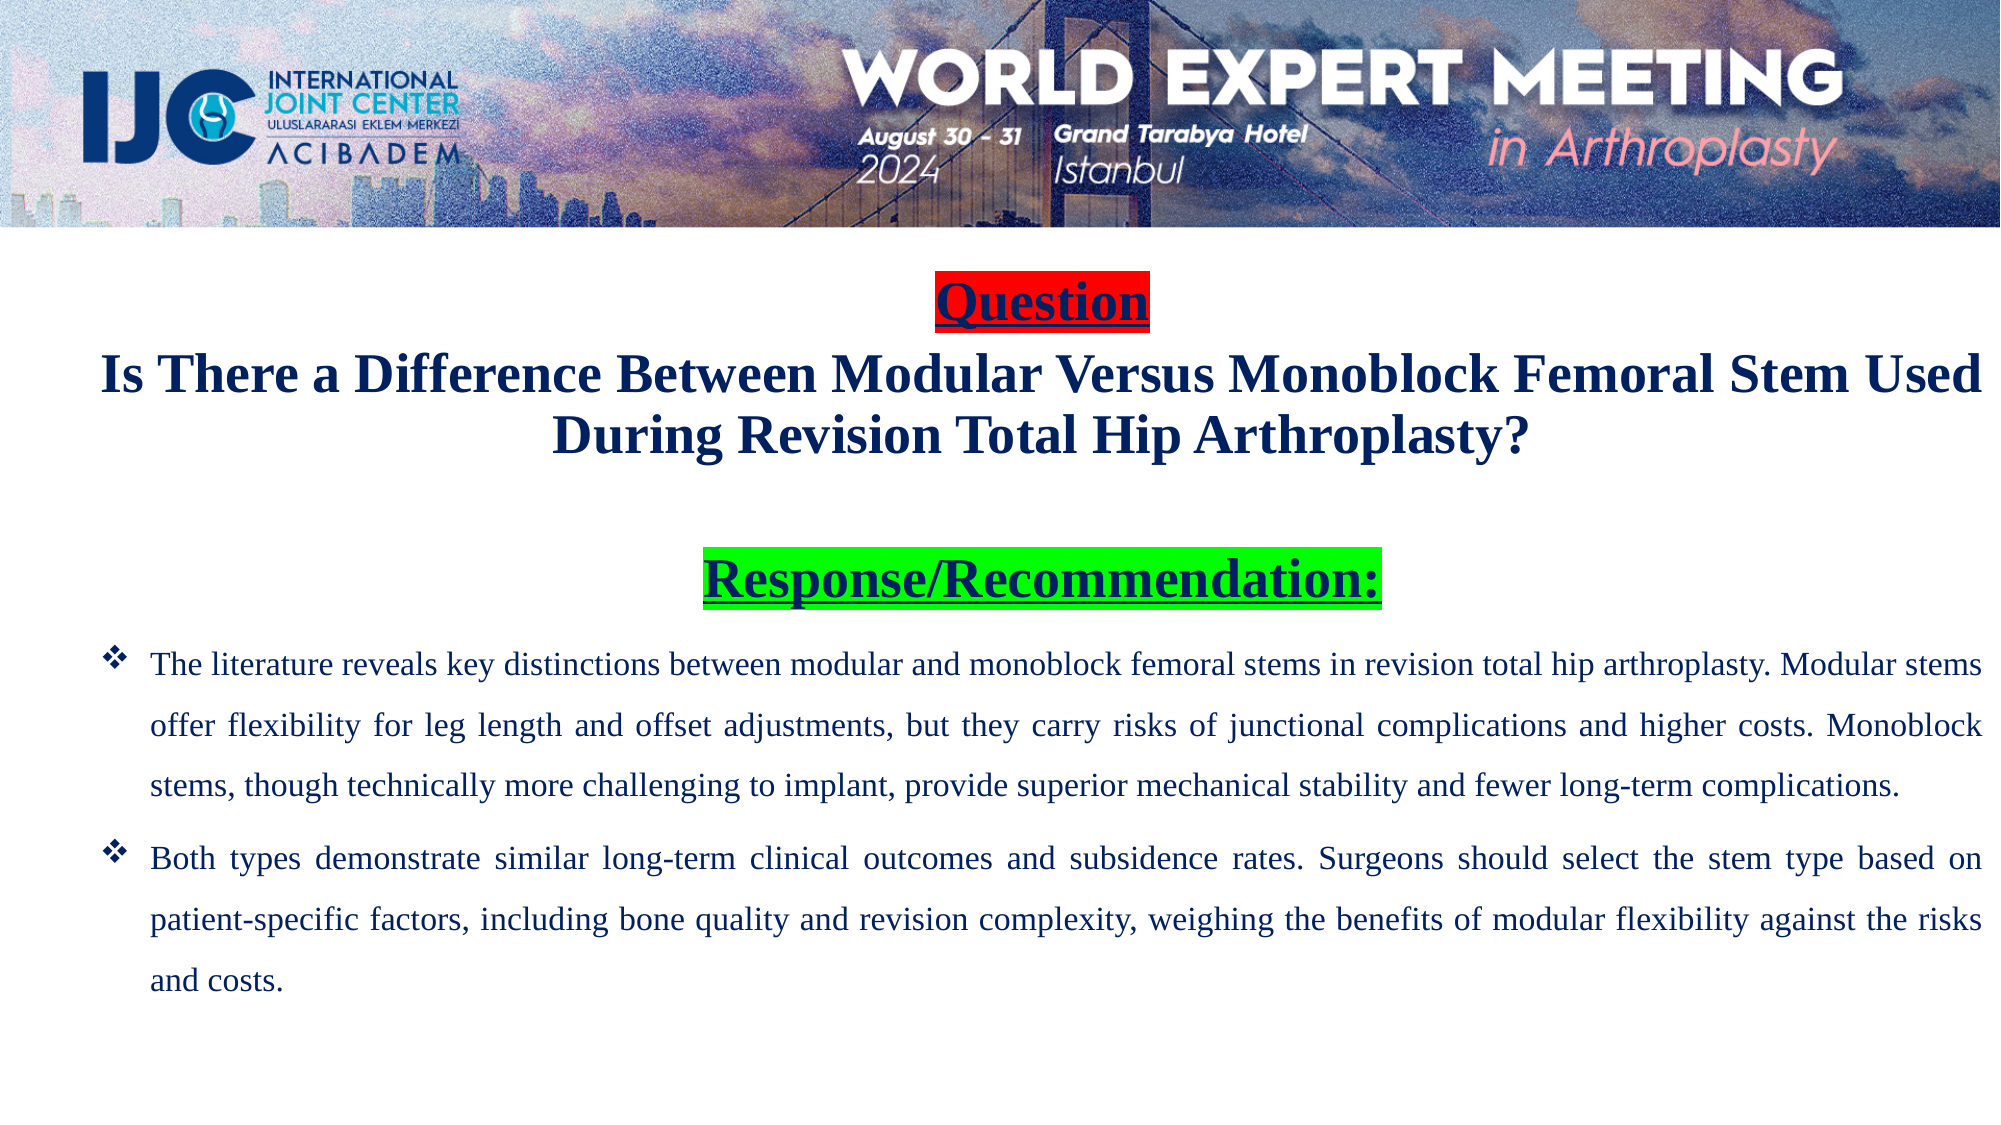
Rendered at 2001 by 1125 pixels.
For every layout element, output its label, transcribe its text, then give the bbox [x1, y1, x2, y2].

subtitle Question Is There a Difference Between Modular Versus Monoblock Femoral Stem Used During Revision Total Hip Arthroplasty? Response/Recommendation: The literature reveals key distinctions between modular and monoblock femoral stems in revision total hip arthroplasty. Modular stems offer flexibility for leg length and offset adjustments, but they carry risks of junctional complications and higher costs. Monoblock stems, though technically more challenging to implant, provide superior mechanical stability and fewer long-term complications. Both types demonstrate similar long-term clinical outcomes and subsidence rates. Surgeons should select the stem type based on patient-specific factors, including bone quality and revision complexity, weighing the benefits of modular flexibility against the risks and costs. [84, 265, 2000, 1065]
picture [0, 0, 2000, 1125]
